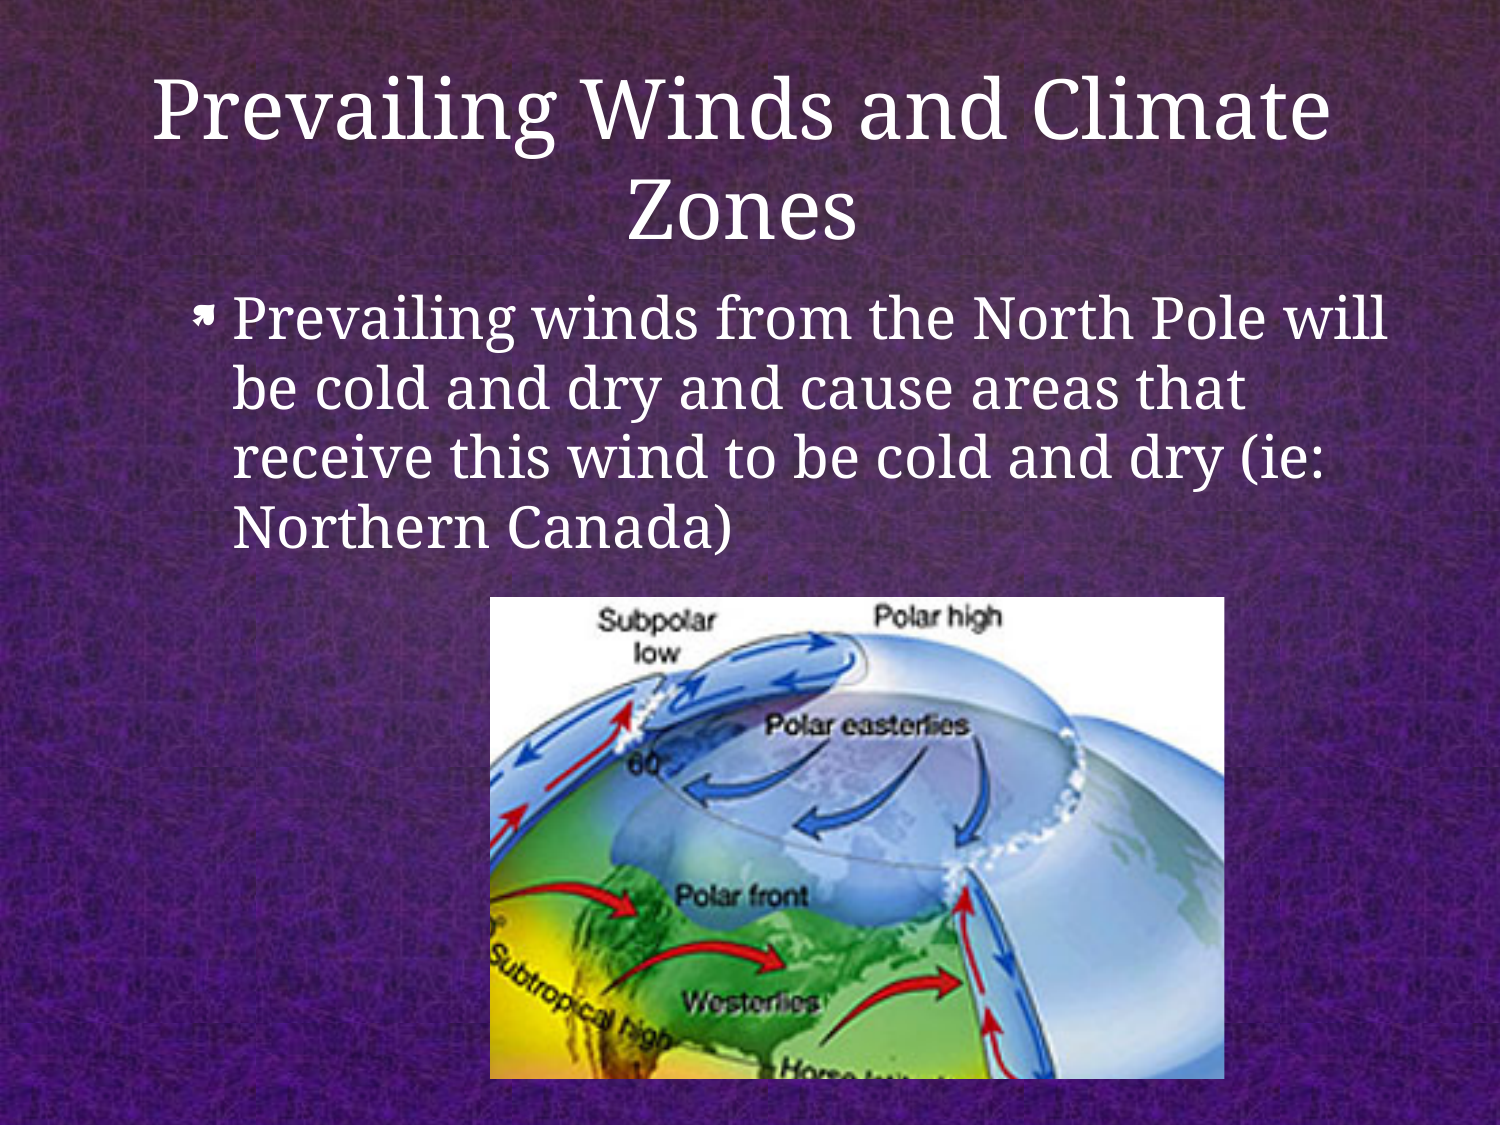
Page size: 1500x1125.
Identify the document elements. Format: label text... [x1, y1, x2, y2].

picture [0, 597, 1500, 1125]
list Prevailing winds from the North Pole will be cold and dry and cause areas that receive this wind to be cold and dry (ie: Northern Canada) [112, 219, 1424, 622]
title Prevailing Winds and Climate Zones [123, 113, 1362, 264]
